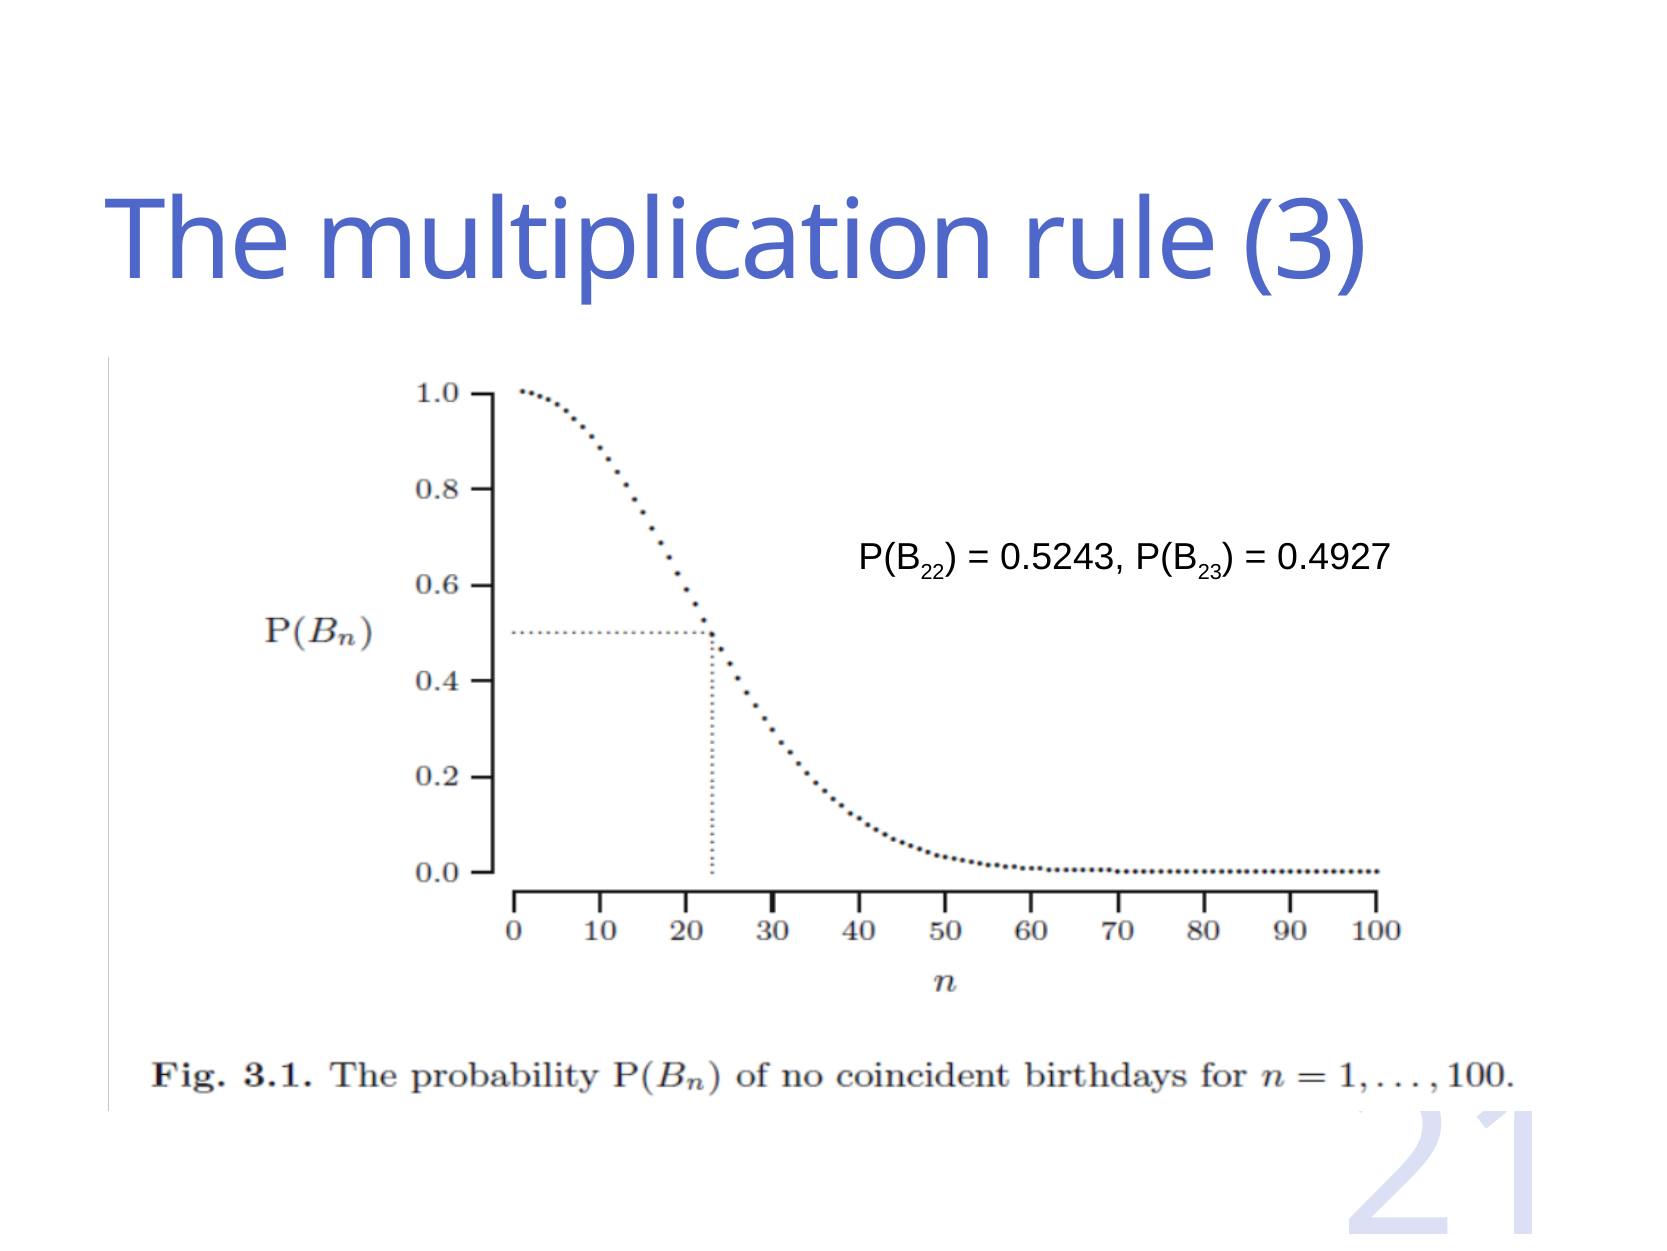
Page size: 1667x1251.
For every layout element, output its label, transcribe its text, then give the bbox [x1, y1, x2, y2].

title The multiplication rule (3) [89, 91, 1563, 394]
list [107, 357, 1546, 1112]
slide_number 21 [1192, 1062, 1593, 1250]
